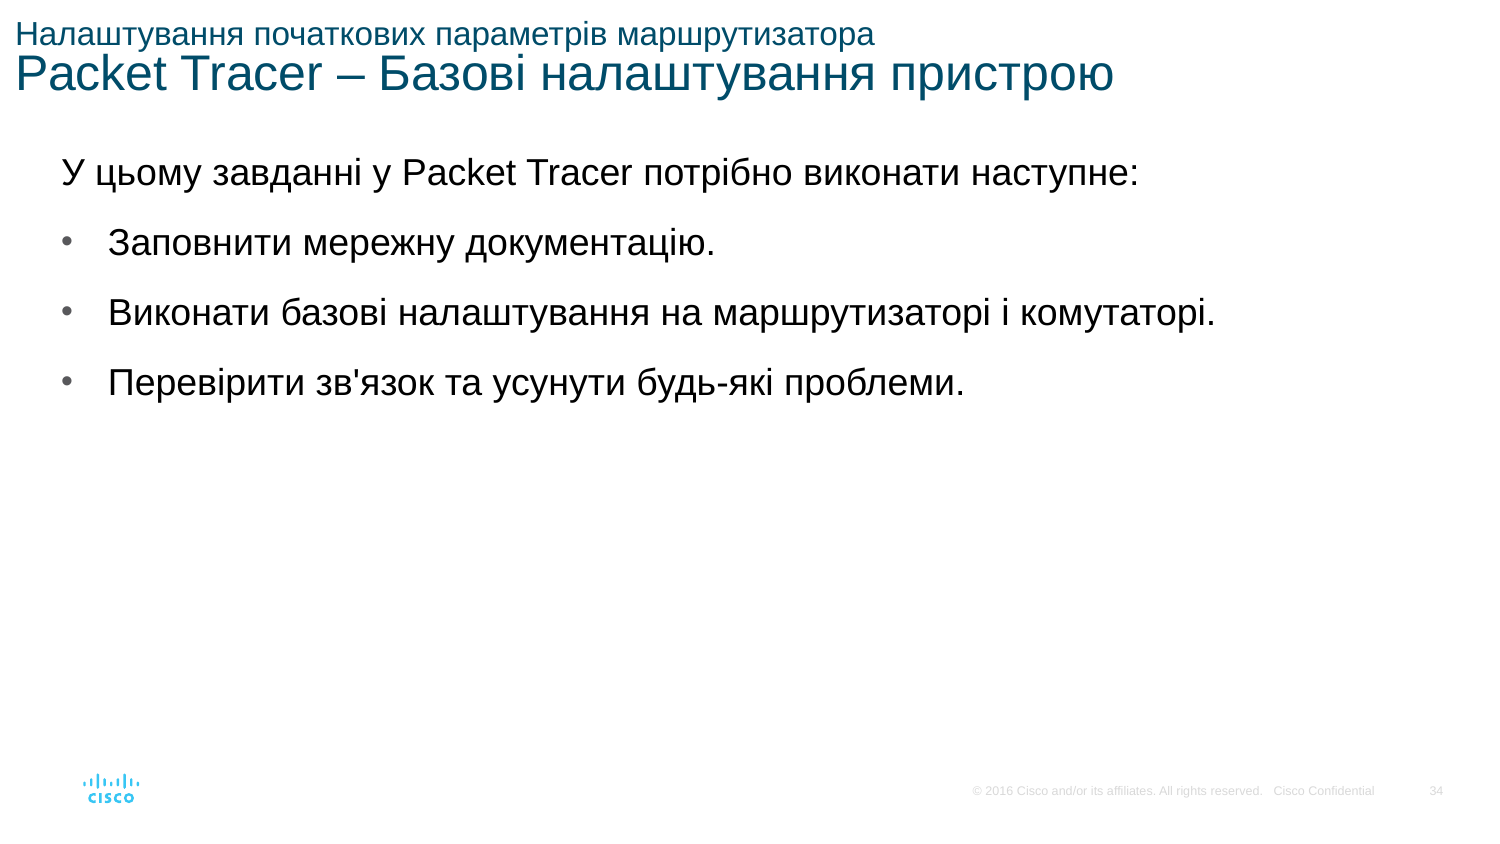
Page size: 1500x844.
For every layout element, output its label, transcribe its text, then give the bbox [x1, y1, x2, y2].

title Налаштування початкових параметрів маршрутизатора Packet Tracer – Базові налаштування пристрою [0, 0, 1369, 121]
list У цьому завданні у Packet Tracer потрібно виконати наступне: Заповнити мережну документацію. Виконати базові налаштування на маршрутизаторі і комутаторі. Перевірити зв'язок та усунути будь-які проблеми. [46, 140, 1329, 547]
